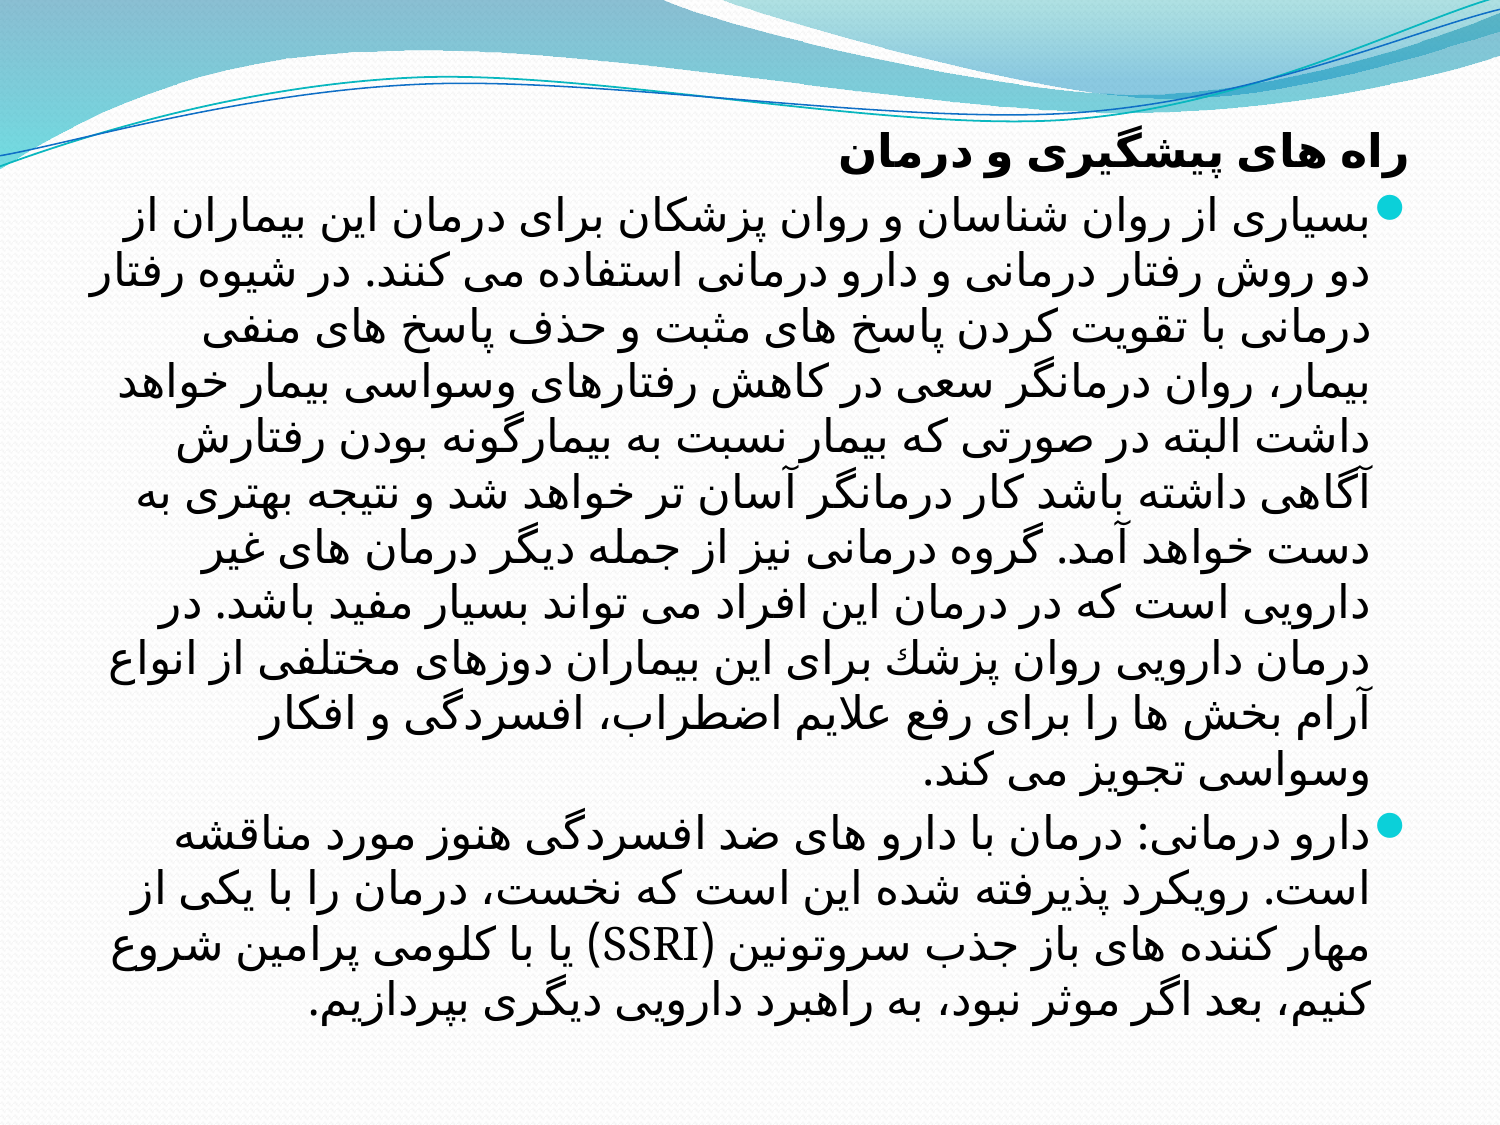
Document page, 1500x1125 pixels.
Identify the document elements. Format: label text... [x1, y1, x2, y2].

list راه های پیشگیری و درمان بسیاری از روان شناسان و روان پزشكان برای درمان این بیماران از دو روش رفتار درمانی و دارو درمانی استفاده می كنند. در شیوه رفتار درمانی با تقویت كردن پاسخ های مثبت و حذف پاسخ های منفی بیمار، روان درمانگر سعی در كاهش رفتارهای وسواسی بیمار خواهد داشت البته در صورتی كه بیمار نسبت به بیمارگونه بودن رفتارش آگاهی داشته باشد كار درمانگر آسان تر خواهد شد و نتیجه بهتری به دست خواهد آمد. گروه درمانی نیز از جمله دیگر درمان های غیر دارویی است كه در درمان این افراد می تواند بسیار مفید باشد. در درمان دارویی روان پزشك برای این بیماران دوزهای مختلفی از انواع آرام بخش ها را برای رفع علایم اضطراب، افسردگی و افكار وسواسی تجویز می كند. دارو درمانی: درمان با دارو های ضد افسردگی هنوز مورد مناقشه است. رویکرد پذیرفته شده این است که نخست، درمان را با یکی از مهار کننده های باز جذب سروتونین (SSRI) یا با کلومی پرامین شروع کنیم، بعد اگر موثر نبود، به راهبرد دارویی دیگری بپردازیم. [75, 113, 1425, 1038]
